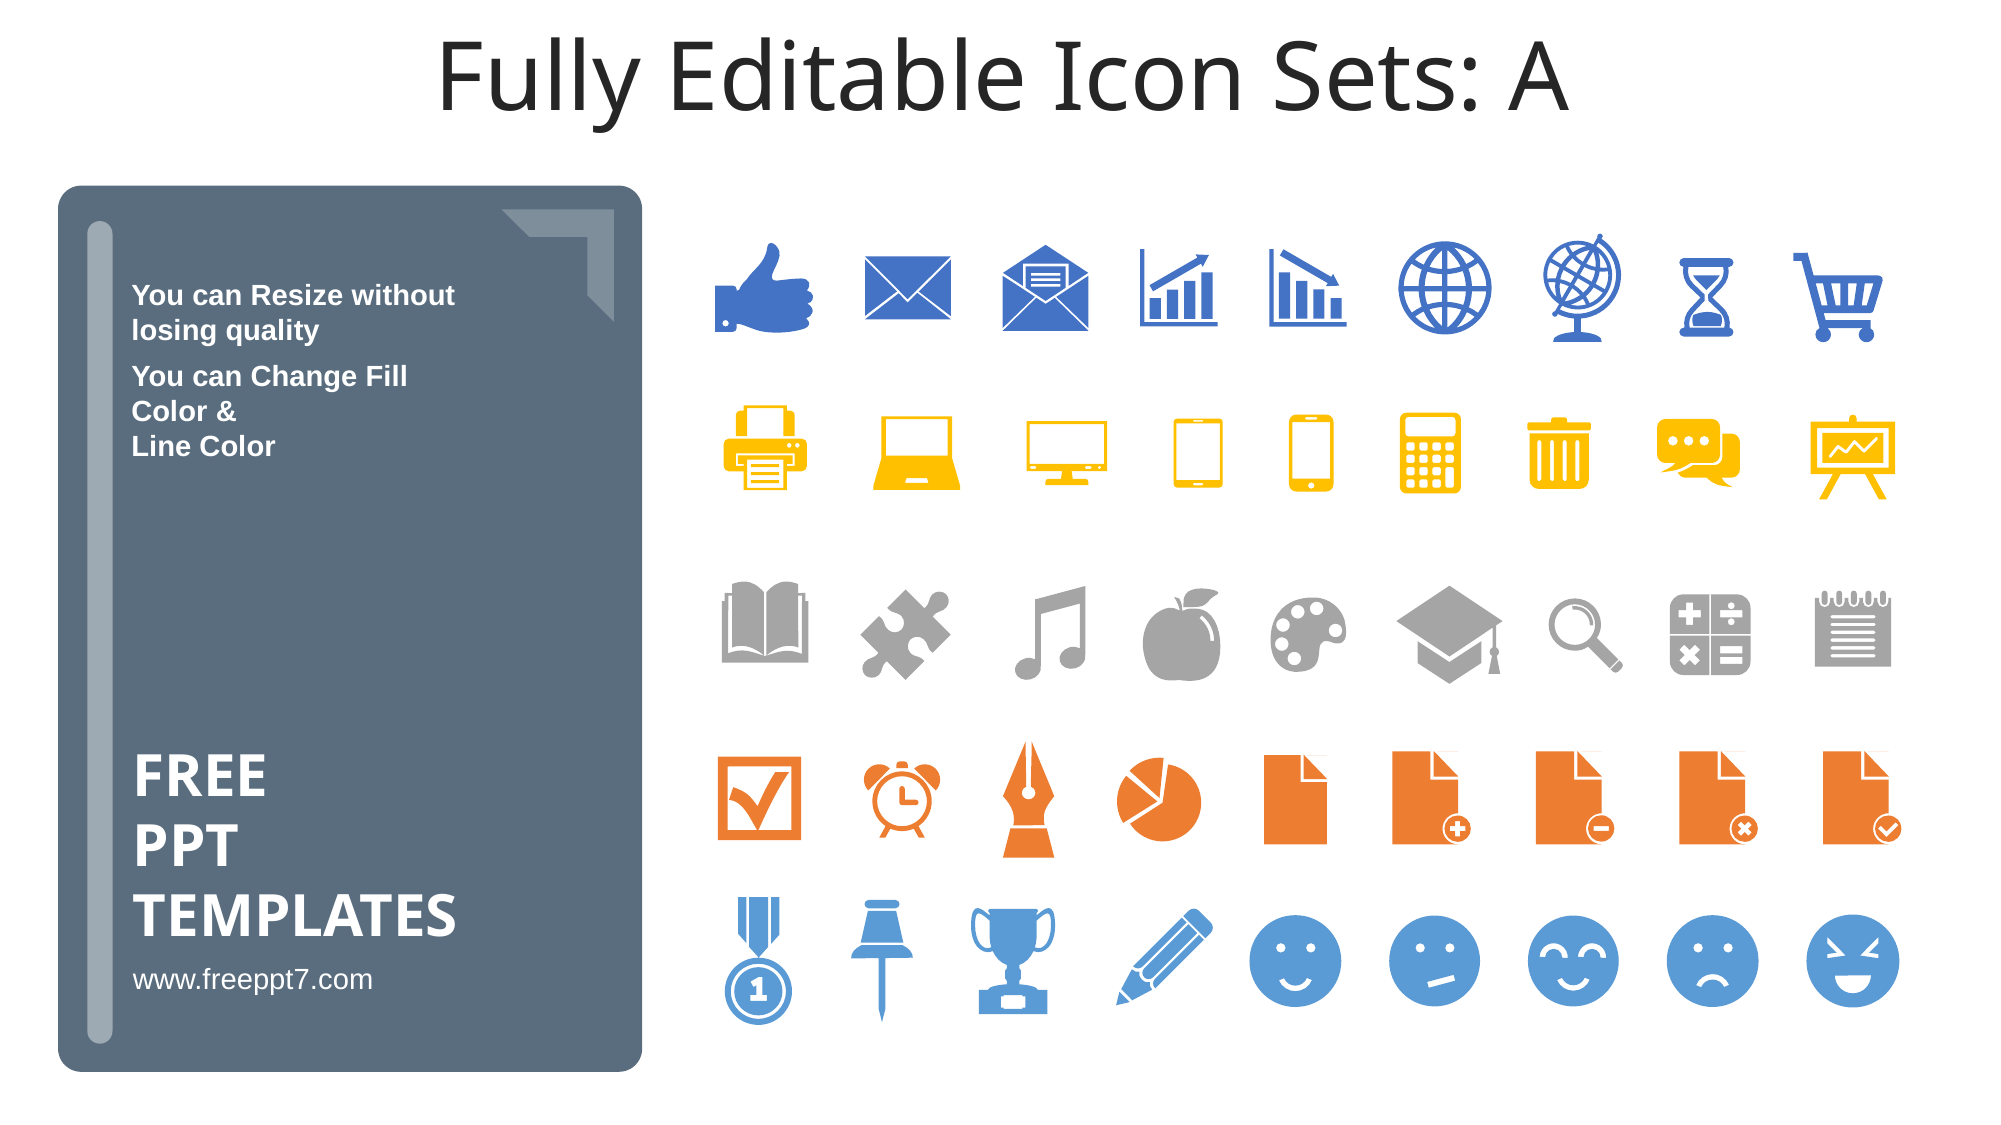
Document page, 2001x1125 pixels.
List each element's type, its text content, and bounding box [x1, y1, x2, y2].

text_box [1141, 587, 1222, 682]
text_box [1014, 584, 1087, 681]
list Fully Editable Icon Sets: A [53, 20, 1952, 140]
text_box [862, 760, 942, 839]
text_box [1656, 417, 1741, 489]
text_box [1398, 411, 1462, 495]
text_box [1391, 748, 1472, 846]
text_box [1792, 251, 1884, 344]
text_box [1809, 413, 1897, 501]
text_box [1000, 243, 1091, 332]
text_box [1813, 589, 1893, 668]
text_box [1268, 248, 1348, 328]
text_box [849, 898, 915, 1023]
text_box [1025, 420, 1109, 487]
text_box [1805, 913, 1901, 1009]
text_box [858, 588, 953, 682]
text_box [1269, 596, 1348, 673]
text_box [1263, 752, 1330, 845]
text_box [1534, 748, 1616, 846]
text_box [1526, 914, 1620, 1008]
text_box [1526, 416, 1592, 490]
text_box [722, 404, 809, 492]
text_box [1116, 756, 1203, 843]
text_box [1388, 914, 1482, 1008]
text_box [723, 896, 794, 1026]
text_box [1248, 914, 1343, 1009]
text_box [1397, 240, 1493, 336]
text_box [970, 906, 1057, 1016]
text_box [1278, 247, 1341, 320]
text_box [1114, 907, 1214, 1007]
text_box [1678, 256, 1735, 338]
text_box [1665, 914, 1760, 1009]
text_box [1394, 584, 1505, 686]
text_box [720, 580, 810, 664]
text_box [714, 241, 815, 334]
text_box [1547, 597, 1625, 674]
text_box [1287, 413, 1335, 493]
text_box [1000, 741, 1057, 859]
text_box [1172, 417, 1224, 489]
text_box [862, 255, 954, 321]
text_box [1678, 748, 1759, 846]
text_box [717, 756, 802, 841]
text_box [1821, 748, 1903, 846]
text_box [1542, 232, 1623, 343]
text_box [872, 415, 962, 491]
text_box [1668, 593, 1752, 677]
text_box [1139, 248, 1219, 327]
